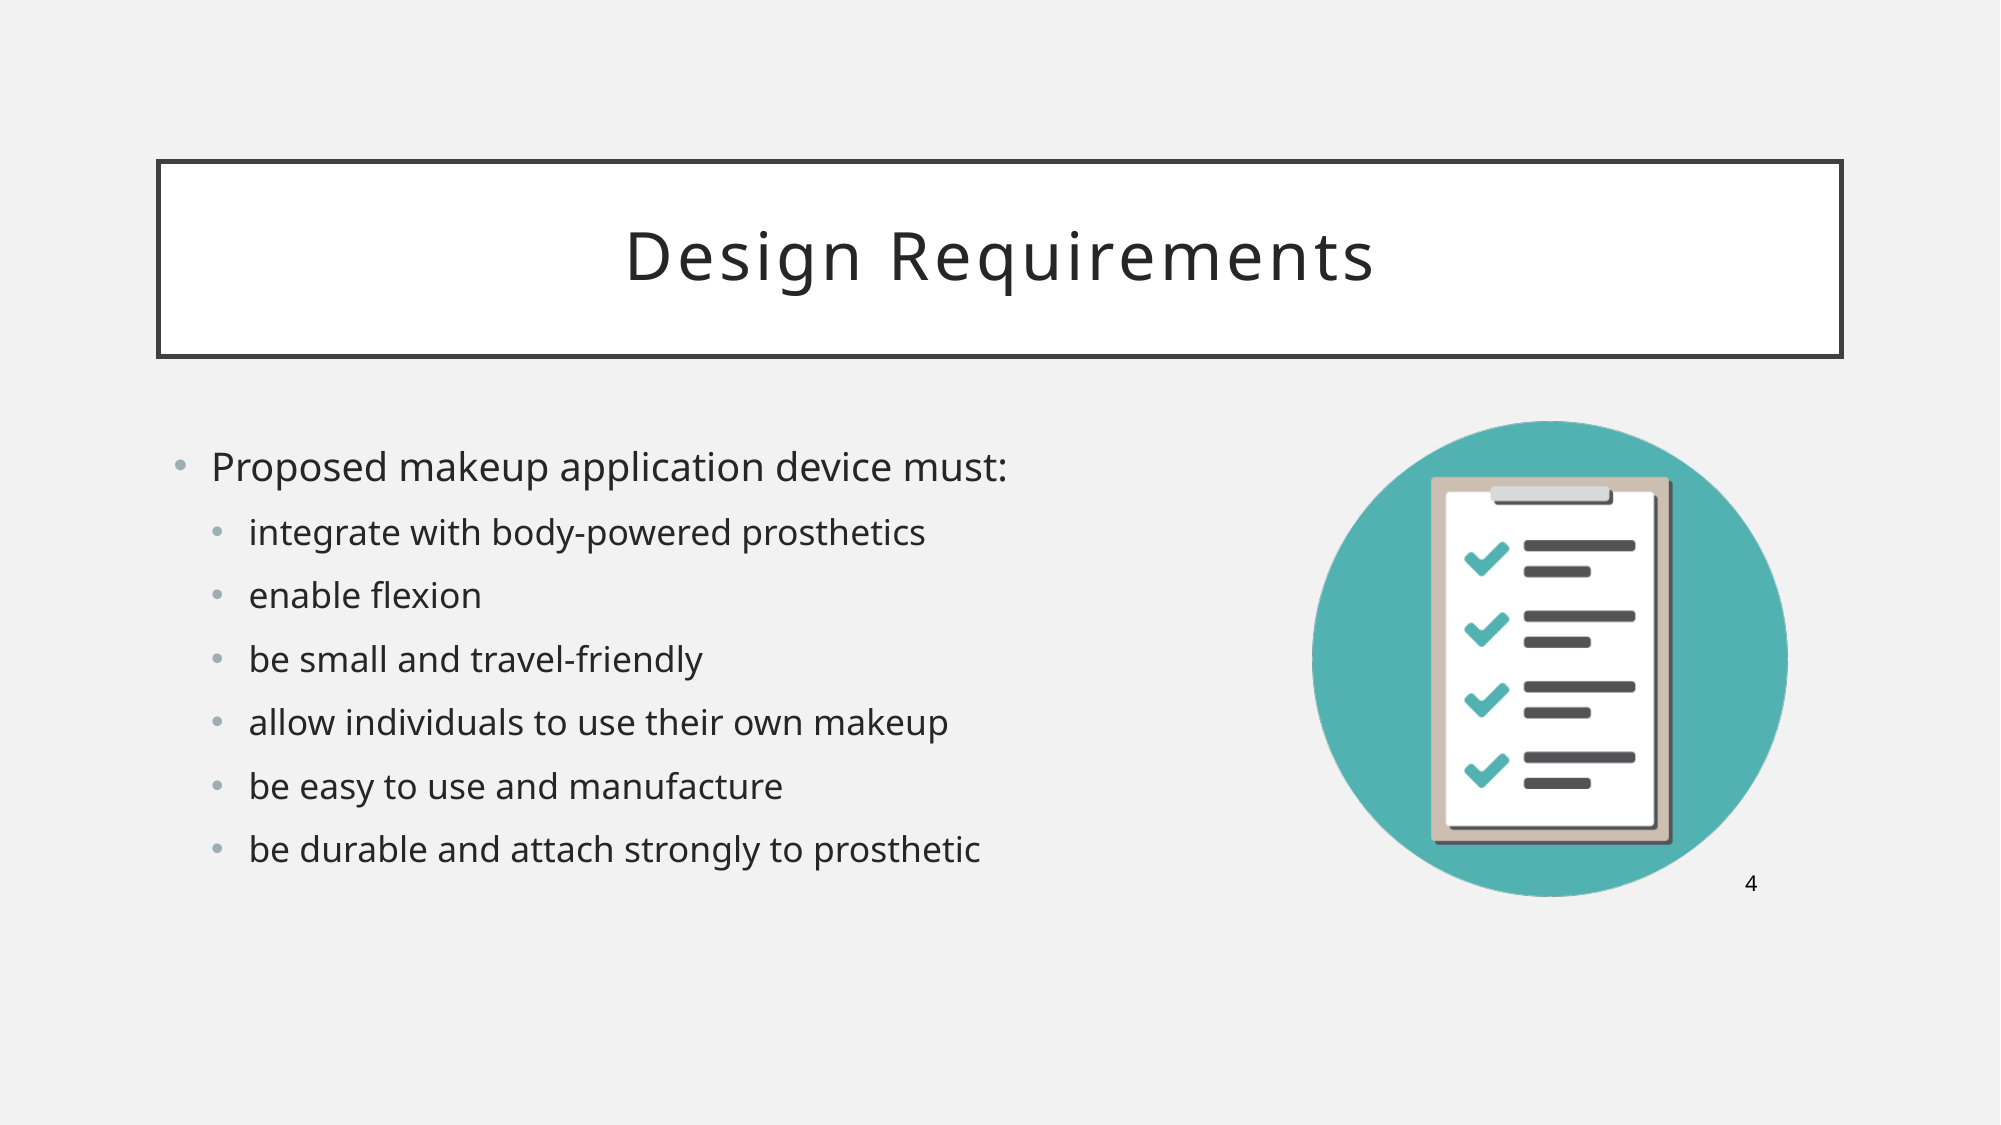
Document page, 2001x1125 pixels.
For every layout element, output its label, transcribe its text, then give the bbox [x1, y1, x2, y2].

title Design Requirements [156, 159, 1844, 359]
picture [1290, 399, 1810, 919]
list Proposed makeup application device must: integrate with body-powered prosthetics enable flexion be small and travel-friendly allow individuals to use their own makeup be easy to use and manufacture be durable and attach strongly to prosthetic [158, 434, 1084, 964]
